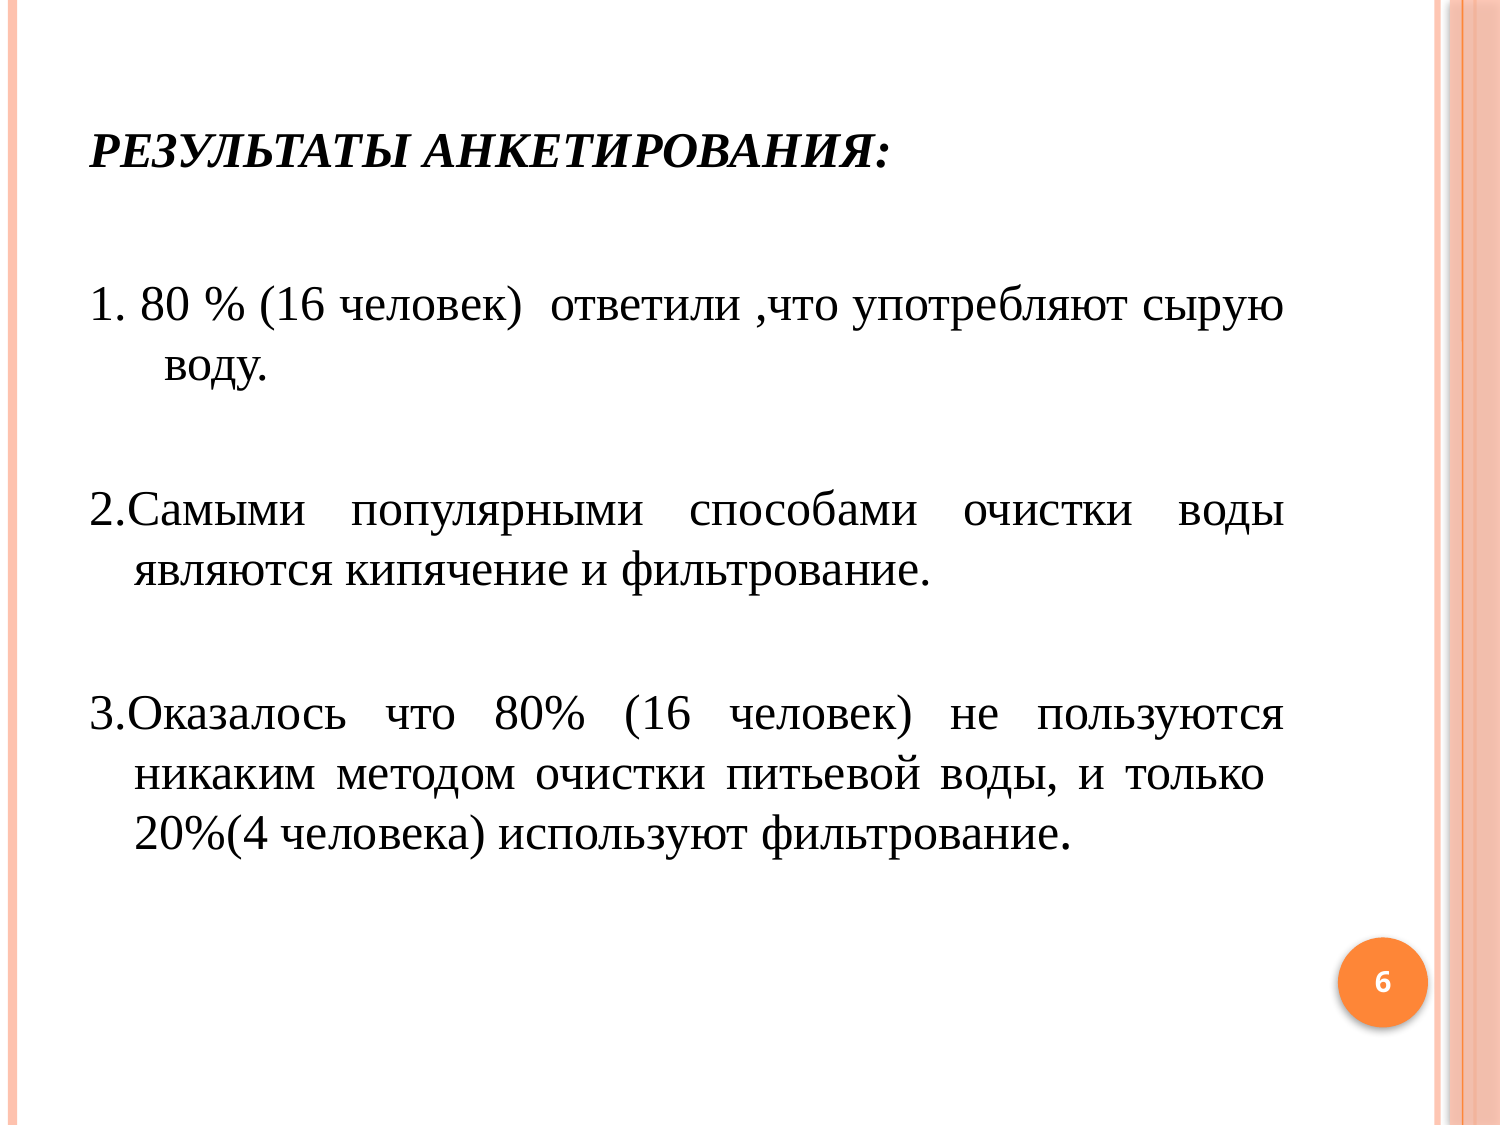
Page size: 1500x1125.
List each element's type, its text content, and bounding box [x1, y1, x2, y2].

title РЕЗУЛЬТАТЫ АНКЕТИРОВАНИЯ: [75, 45, 1300, 185]
slide_number 6 [1333, 940, 1434, 1027]
list 1. 80 % (16 человек) ответили ,что употребляют сырую воду. 2.Самыми популярными способами очистки воды являются кипячение и фильтрование. 3.Оказалось что 80% (16 человек) не пользуются никаким методом очистки питьевой воды, и только 20%(4 человека) используют фильтрование. [75, 262, 1300, 1062]
